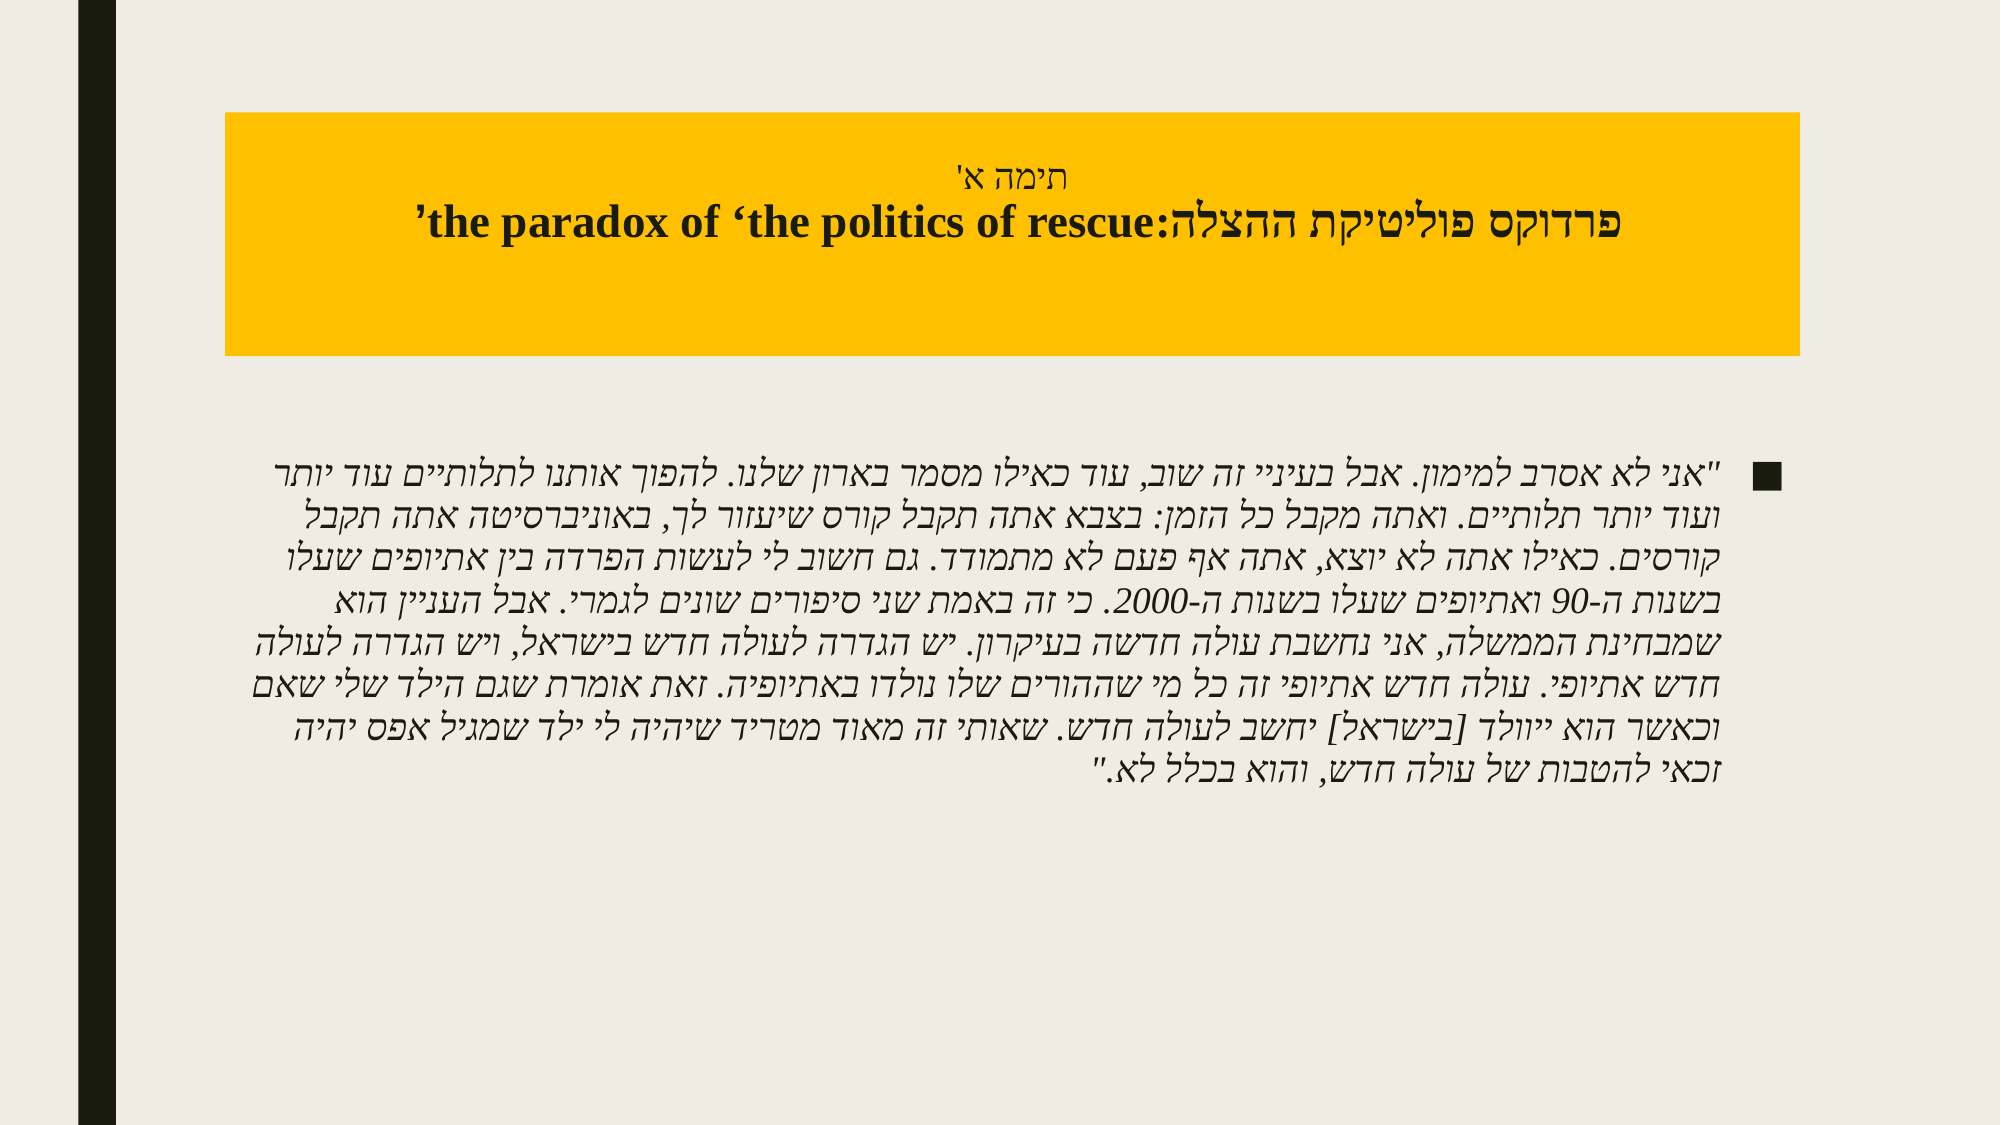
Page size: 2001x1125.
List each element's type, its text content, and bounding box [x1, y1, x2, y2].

title תימה א' פרדוקס פוליטיקת ההצלה:the paradox of ‘the politics of rescue’ [225, 112, 1800, 357]
list "אני לא אסרב למימון. אבל בעיניי זה שוב, עוד כאילו מסמר בארון שלנו. להפוך אותנו לתלותיים עוד יותר ועוד יותר תלותיים. ואתה מקבל כל הזמן: בצבא אתה תקבל קורס שיעזור לך, באוניברסיטה אתה תקבל קורסים. כאילו אתה לא יוצא, אתה אף פעם לא מתמודד. גם חשוב לי לעשות הפרדה בין אתיופים שעלו בשנות ה-90 ואתיופים שעלו בשנות ה-2000. כי זה באמת שני סיפורים שונים לגמרי. אבל העניין הוא שמבחינת הממשלה, אני נחשבת עולה חדשה בעיקרון. יש הגדרה לעולה חדש בישראל, ויש הגדרה לעולה חדש אתיופי. עולה חדש אתיופי זה כל מי שההורים שלו נולדו באתיופיה. זאת אומרת שגם הילד שלי שאם וכאשר הוא ייוולד [בישראל] יחשב לעולה חדש. שאותי זה מאוד מטריד שיהיה לי ילד שמגיל אפס יהיה זכאי להטבות של עולה חדש, והוא בכלל לא." [225, 375, 1800, 963]
